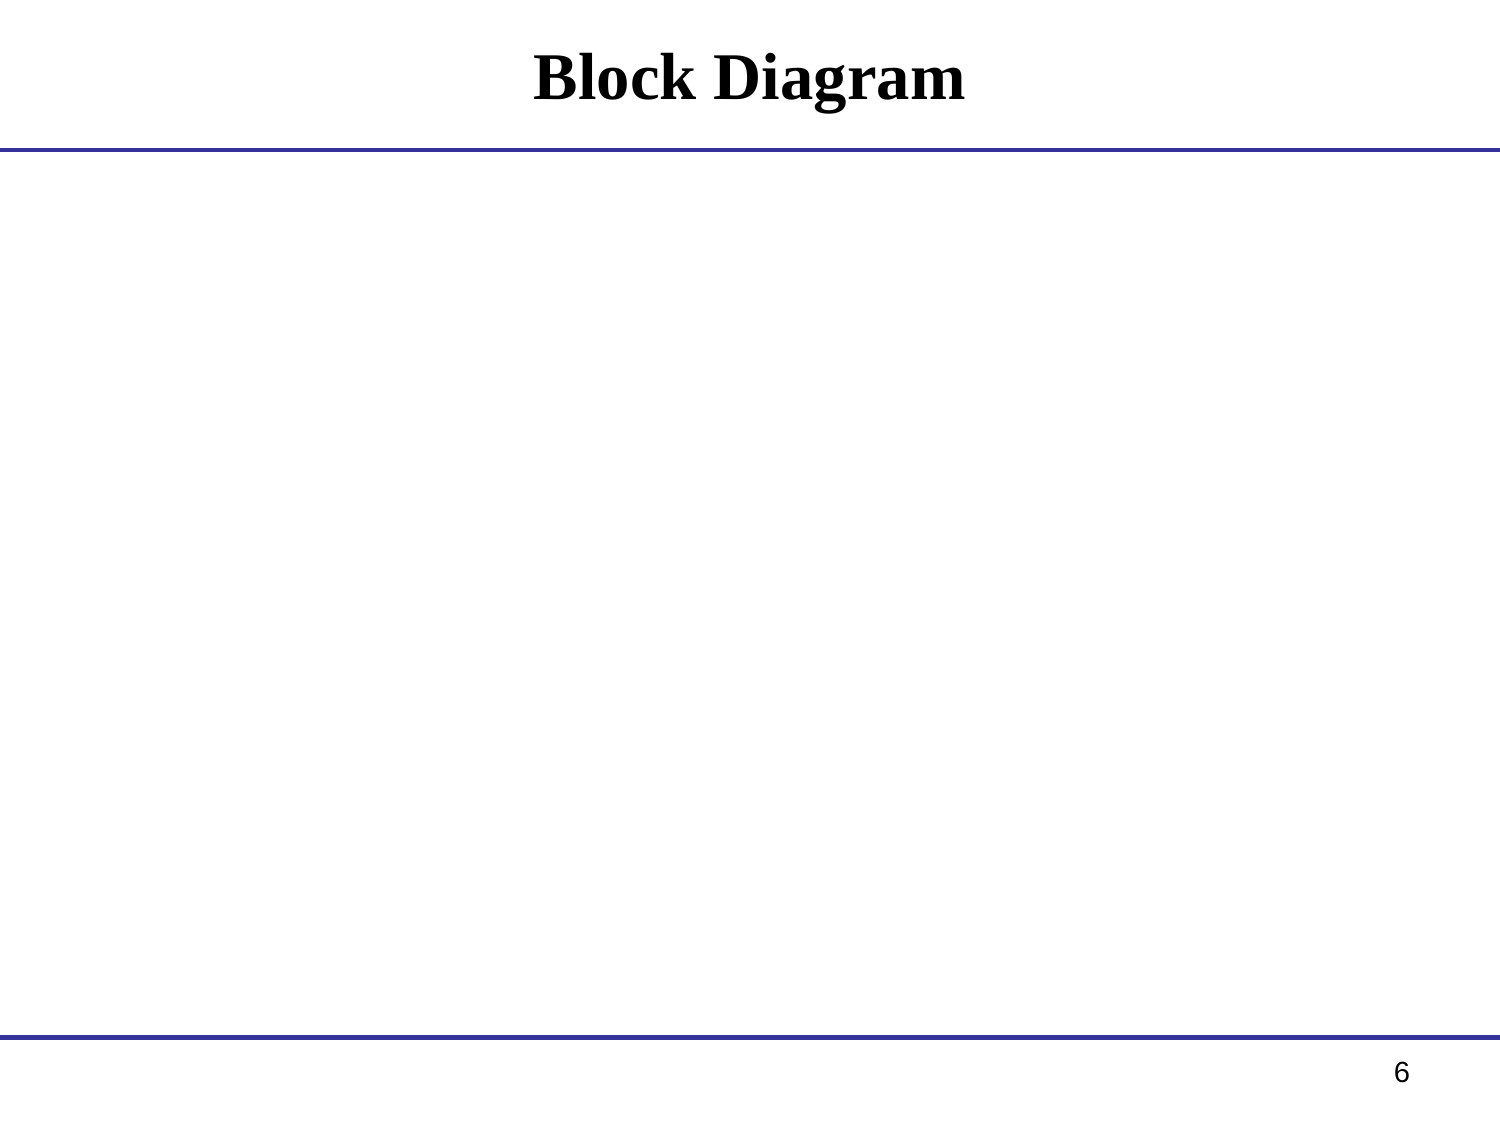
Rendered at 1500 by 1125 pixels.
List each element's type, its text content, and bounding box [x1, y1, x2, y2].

title Block Diagram [75, 20, 1425, 125]
slide_number 6 [1074, 1046, 1425, 1125]
